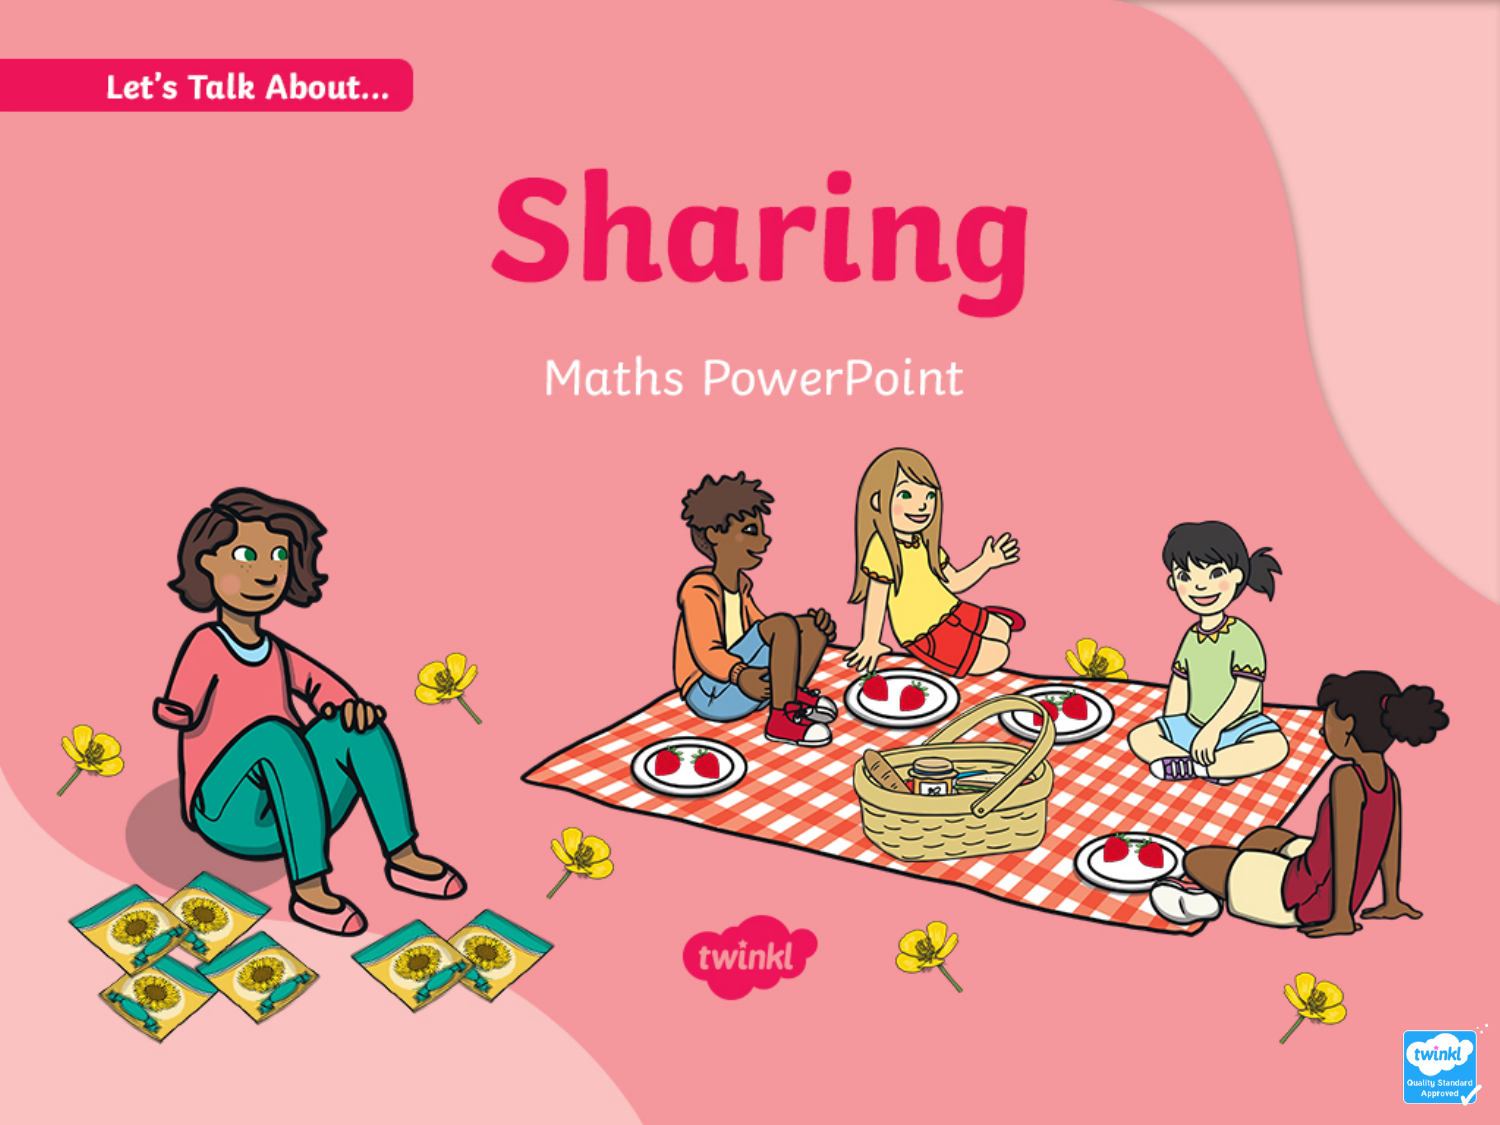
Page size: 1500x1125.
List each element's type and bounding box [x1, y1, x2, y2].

text_box [642, 915, 814, 1000]
picture [0, 0, 1500, 1125]
text_box [1391, 1024, 1483, 1109]
